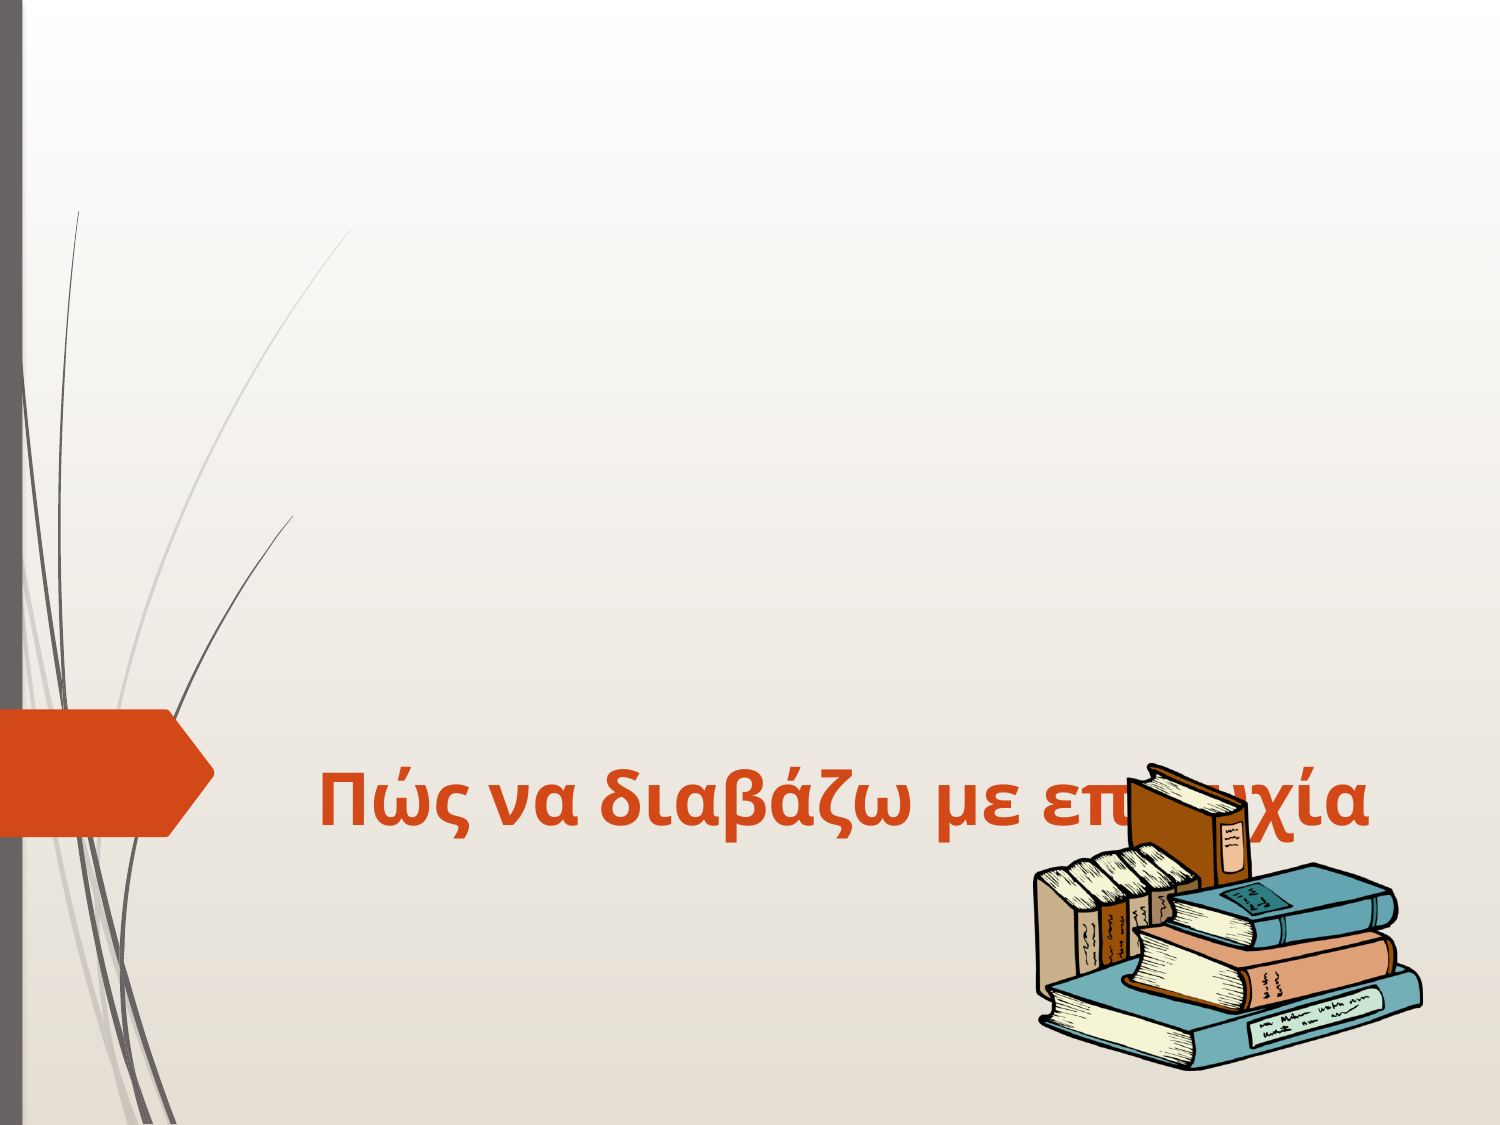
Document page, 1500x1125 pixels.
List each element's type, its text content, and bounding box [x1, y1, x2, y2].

title Πώς να διαβάζω με επιτυχία [301, 302, 1398, 1024]
picture [1033, 763, 1423, 1071]
